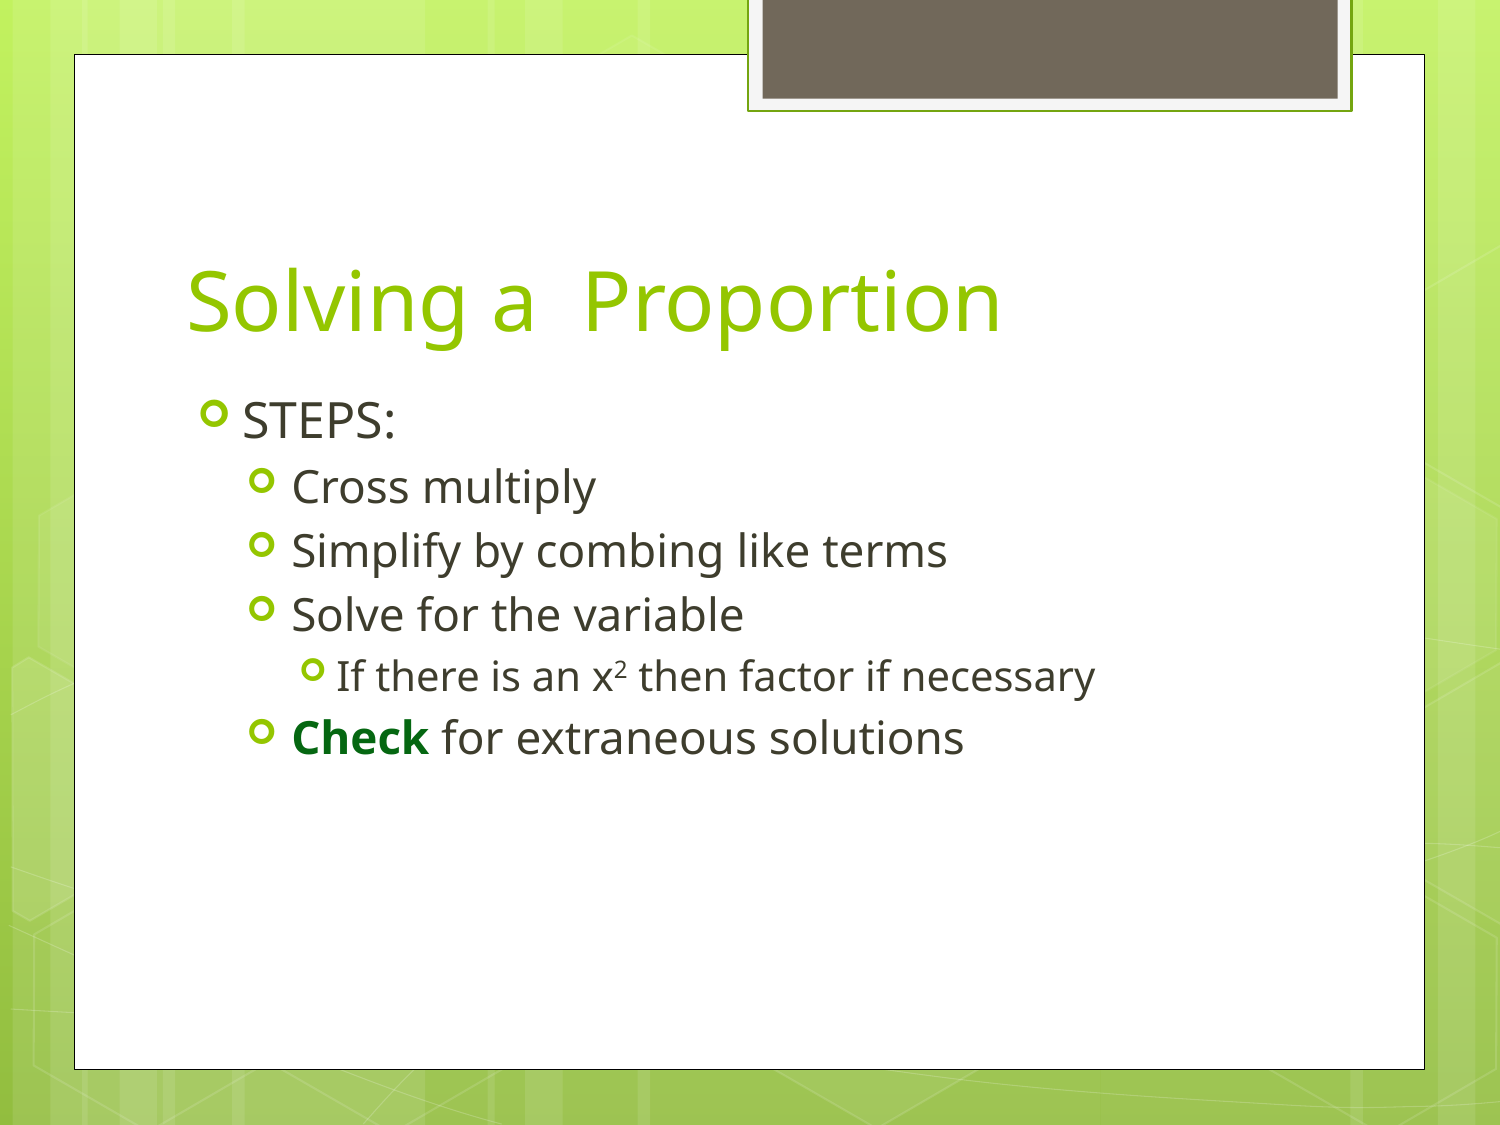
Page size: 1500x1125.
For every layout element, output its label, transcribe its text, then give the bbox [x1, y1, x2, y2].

title Solving a Proportion [171, 168, 1324, 357]
list STEPS: Cross multiply Simplify by combing like terms Solve for the variable If there is an x2 then factor if necessary Check for extraneous solutions [171, 381, 1283, 957]
